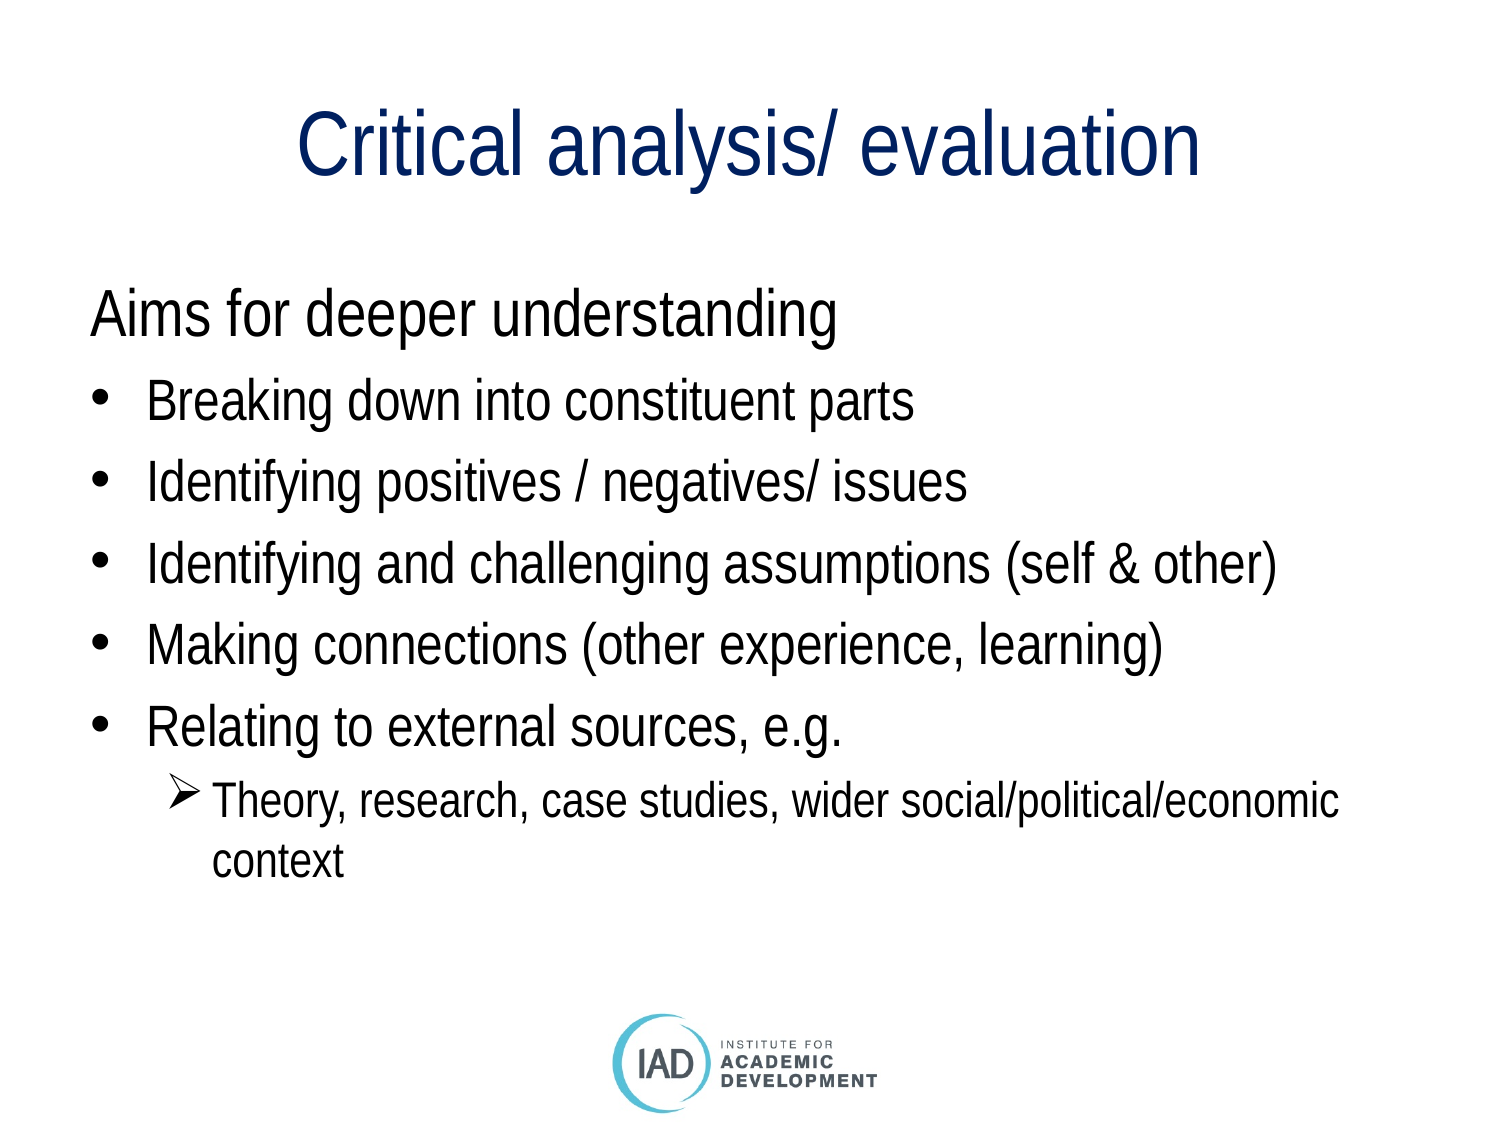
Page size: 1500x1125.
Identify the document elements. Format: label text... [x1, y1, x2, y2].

title Critical analysis/ evaluation [75, 45, 1425, 233]
picture [608, 1005, 881, 1125]
list Aims for deeper understanding Breaking down into constituent parts Identifying positives / negatives/ issues Identifying and challenging assumptions (self & other) Making connections (other experience, learning) Relating to external sources, e.g. Theory, research, case studies, wider social/political/economic context [75, 262, 1425, 1005]
